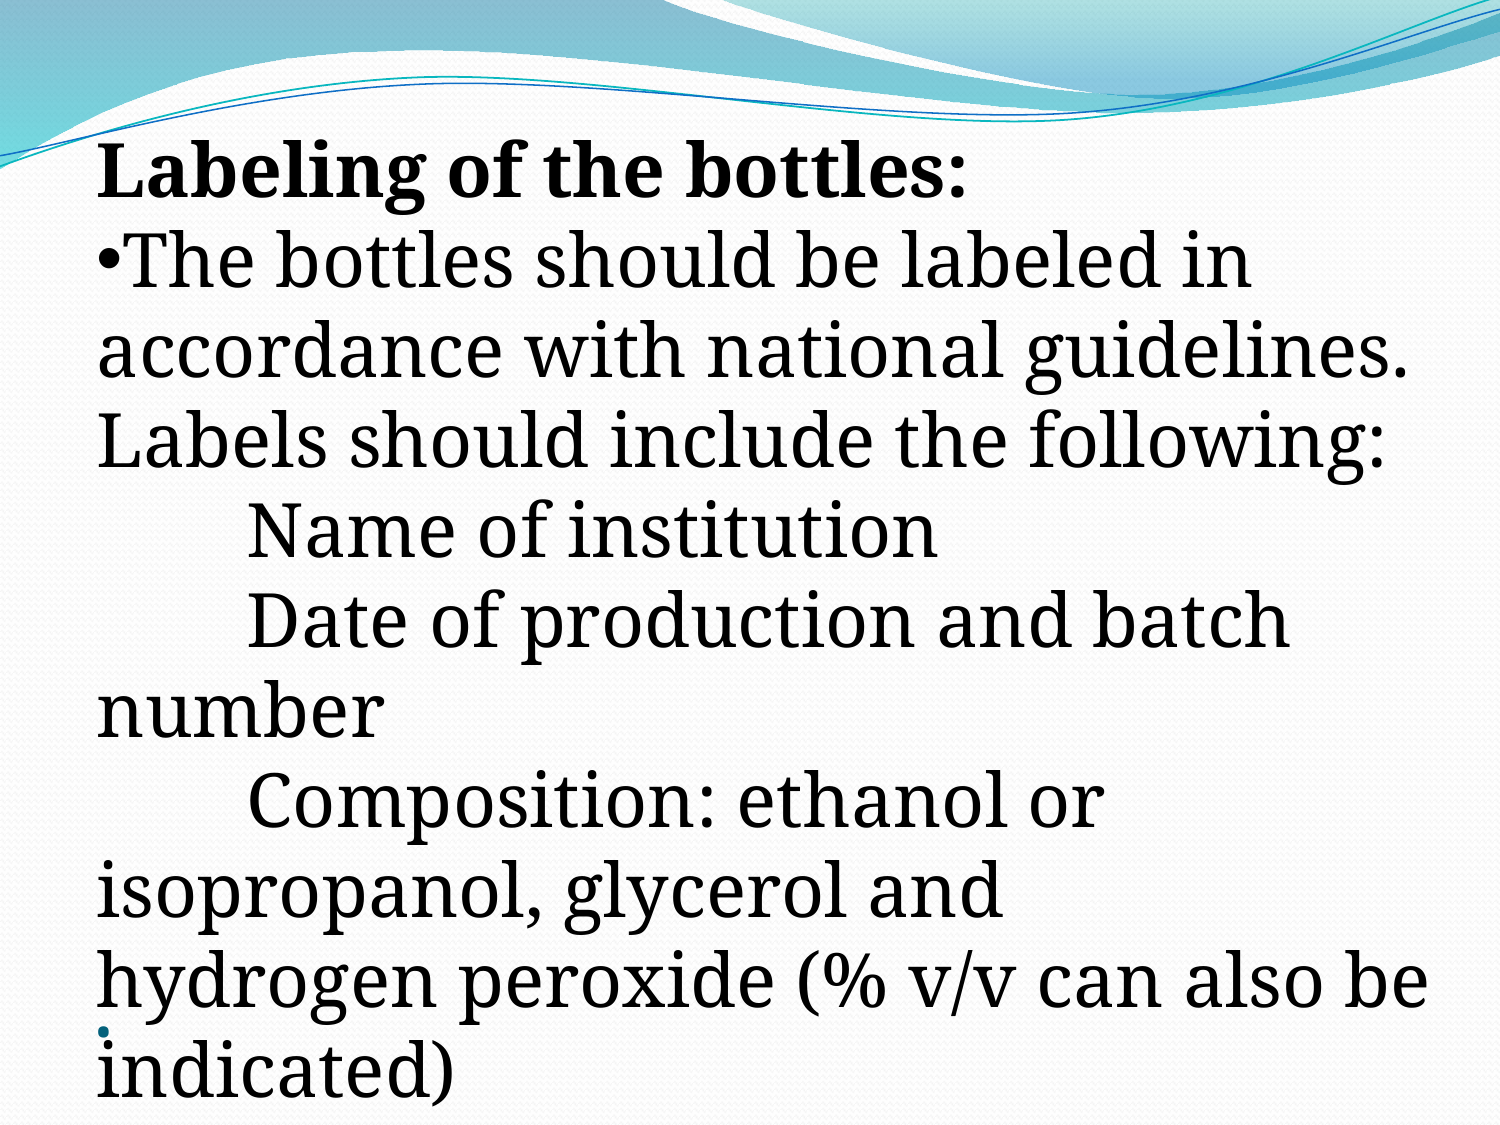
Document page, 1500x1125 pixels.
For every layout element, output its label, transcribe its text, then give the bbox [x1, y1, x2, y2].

text_box Labeling of the bottles: The bottles should be labeled in accordance with national guidelines. Labels should include the following: Name of institution Date of production and batch number Composition: ethanol or isopropanol, glycerol and hydrogen peroxide (% v/v can also be indicated) [82, 35, 1500, 1125]
